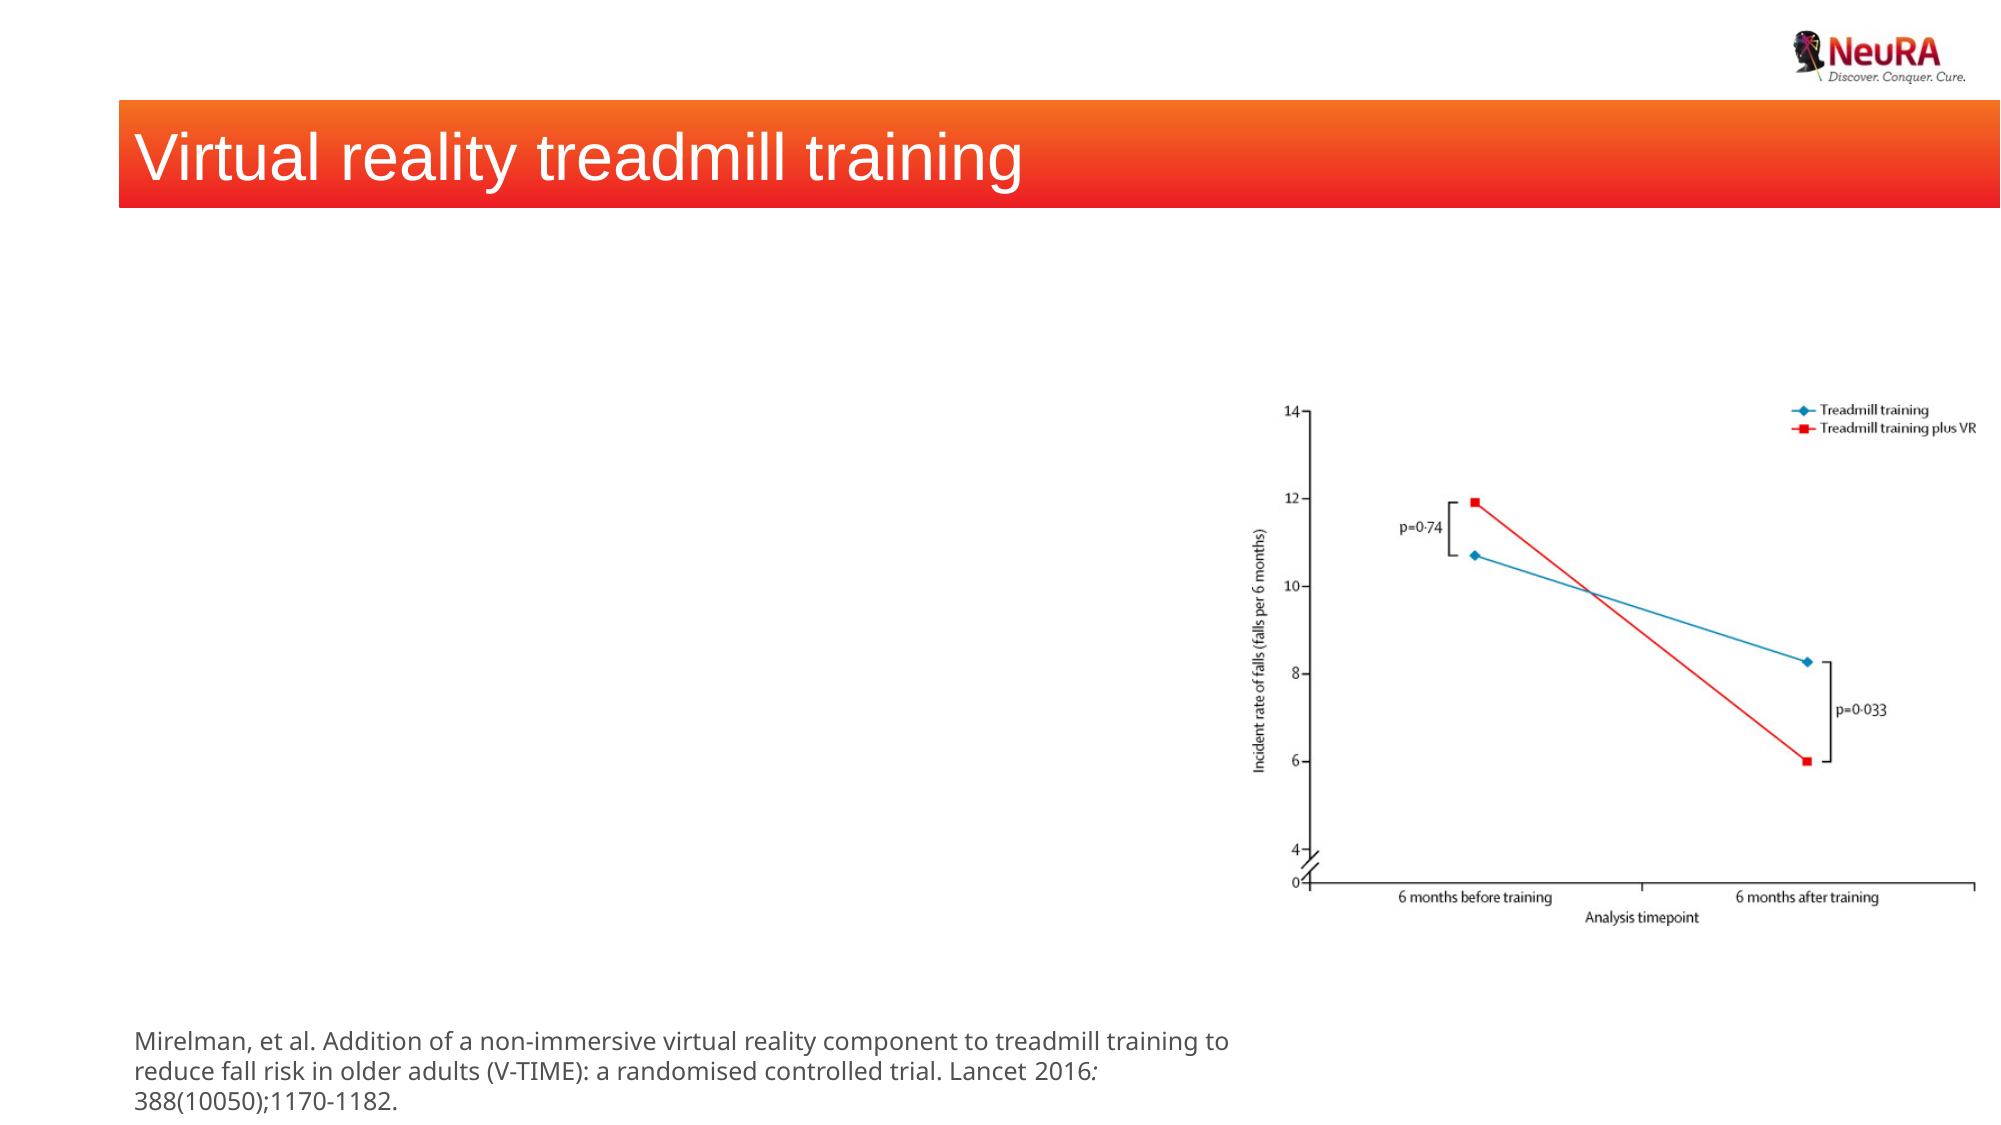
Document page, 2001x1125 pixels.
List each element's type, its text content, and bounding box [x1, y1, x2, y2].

text_box Mirelman, et al. Addition of a non-immersive virtual reality component to treadmill training to reduce fall risk in older adults (V-TIME): a randomised controlled trial. Lancet 2016: 388(10050);1170-1182. [119, 1018, 1278, 1125]
picture [1792, 29, 1965, 85]
picture [1252, 404, 1976, 926]
text_box Virtual reality treadmill training [119, 100, 2000, 208]
